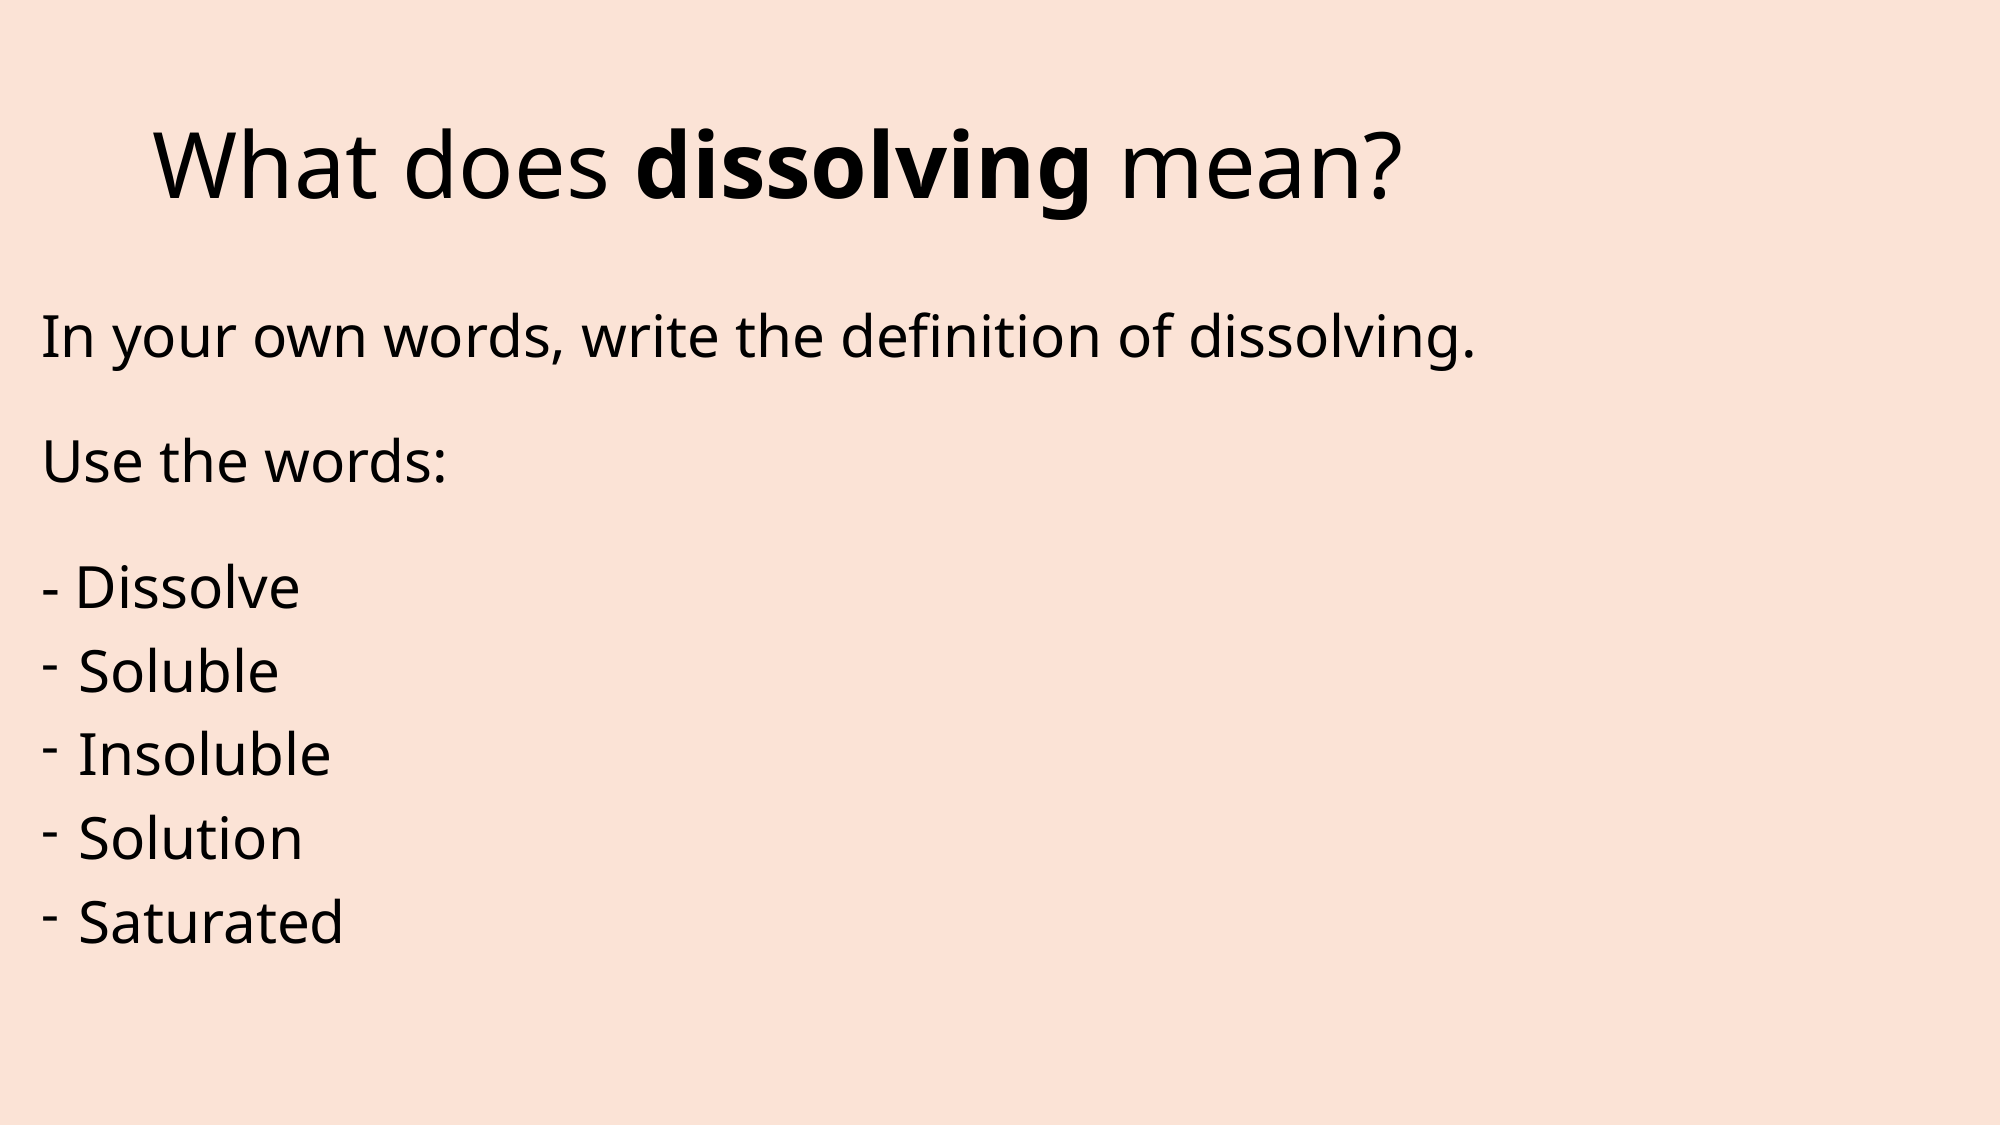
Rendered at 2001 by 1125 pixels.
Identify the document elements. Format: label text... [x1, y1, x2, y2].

list In your own words, write the definition of dissolving. Use the words: - Dissolve Soluble Insoluble Solution Saturated [25, 299, 1863, 1014]
title What does dissolving mean? [137, 59, 1863, 278]
